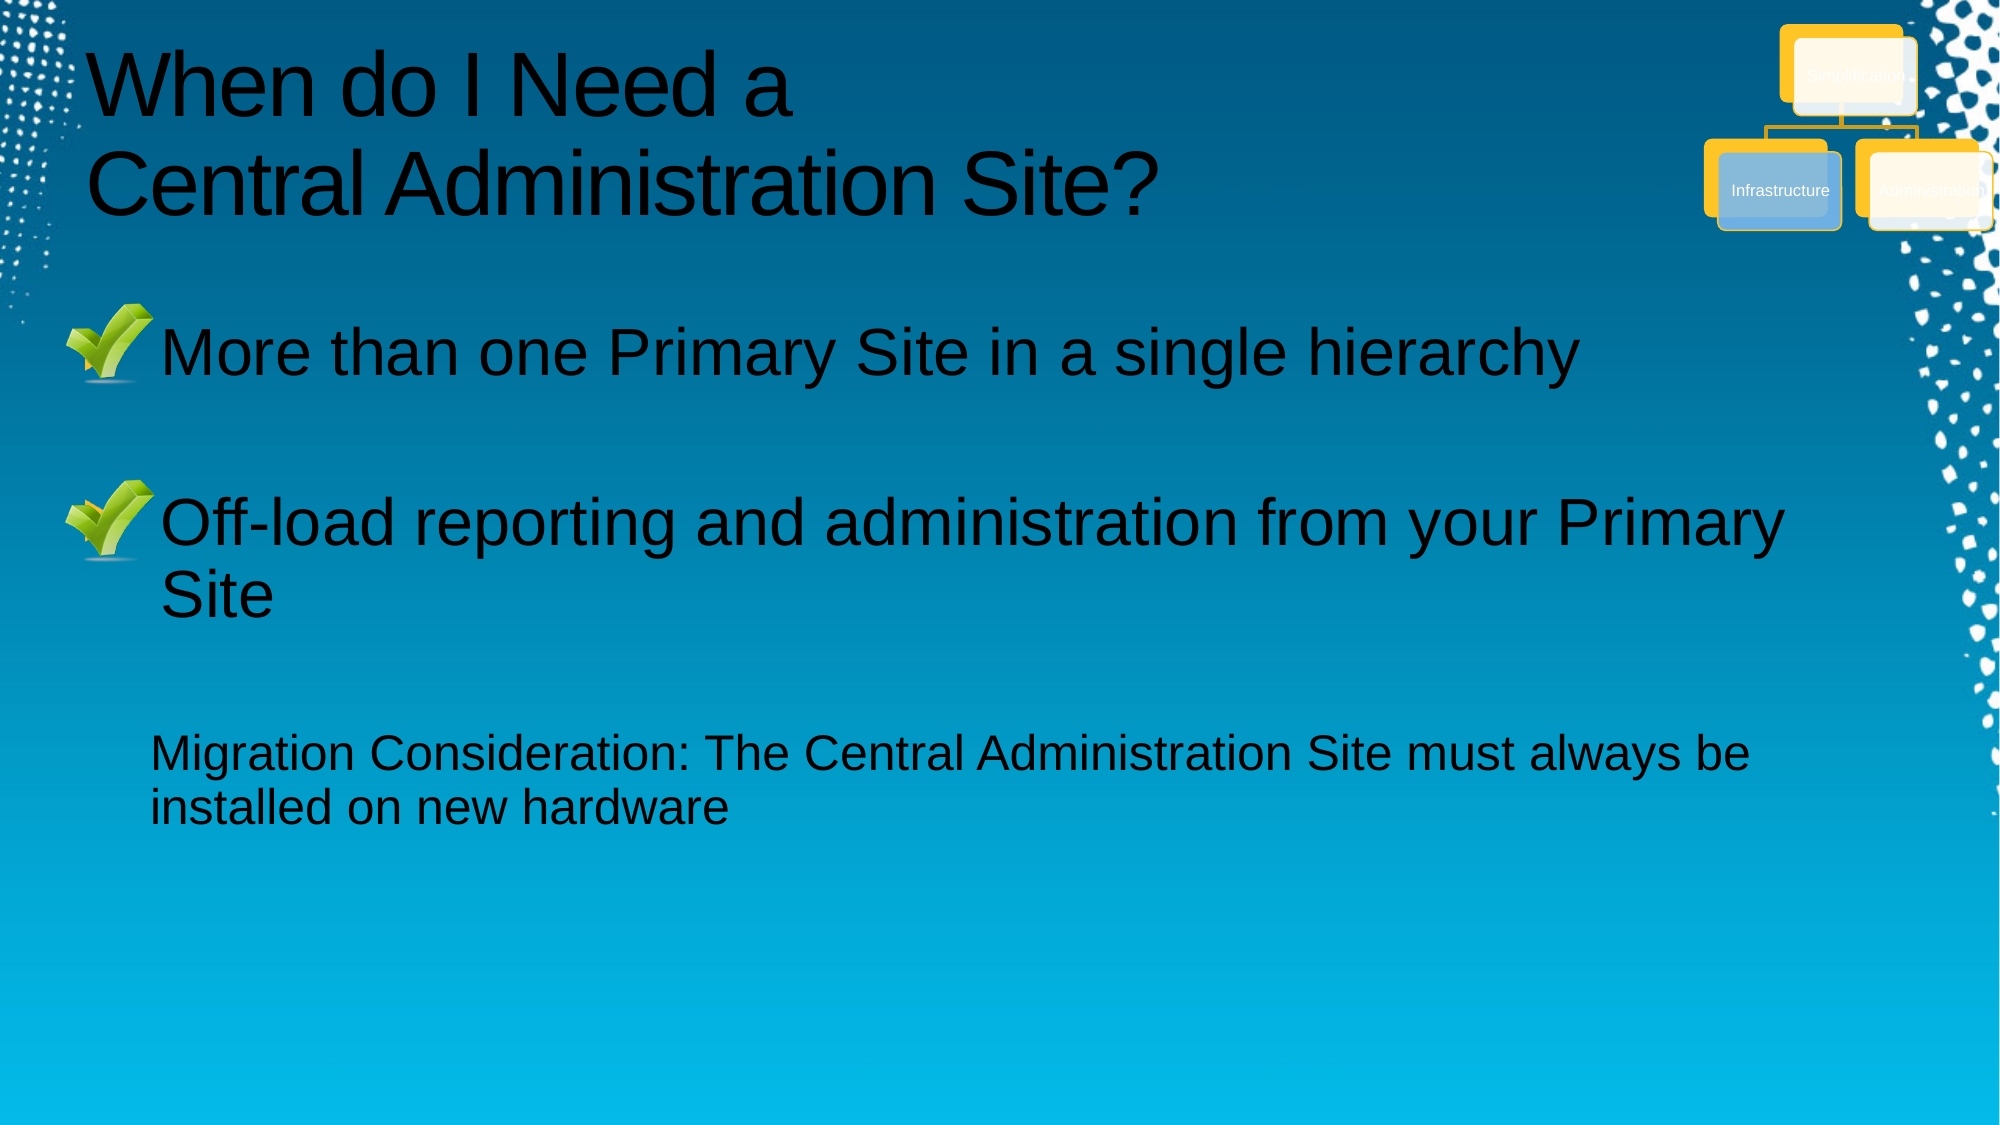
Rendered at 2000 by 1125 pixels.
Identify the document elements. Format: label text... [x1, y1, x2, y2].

picture [1994, 382, 2000, 391]
picture [1960, 392, 1970, 403]
picture [0, 40, 9, 45]
picture [1926, 344, 1939, 358]
picture [66, 480, 153, 555]
picture [1992, 438, 2000, 448]
picture [28, 42, 36, 53]
picture [1993, 321, 2000, 339]
picture [1935, 0, 2000, 23]
picture [43, 42, 49, 53]
picture [1983, 404, 1992, 414]
picture [1978, 517, 1987, 527]
picture [1935, 379, 1948, 391]
picture [31, 131, 37, 138]
picture [1968, 481, 1978, 492]
list More than one Primary Site in a single hierarchy Off-load reporting and administration from your Primary Site Migration Consideration: The Central Administration Site must always be installed on new hardware [85, 317, 1914, 851]
picture [1942, 269, 1953, 276]
picture [1914, 308, 1929, 326]
picture [1950, 359, 1960, 366]
picture [33, 88, 42, 97]
picture [1963, 589, 1976, 607]
picture [13, 41, 25, 49]
picture [1973, 368, 1982, 380]
picture [1984, 349, 1992, 357]
picture [1942, 465, 1958, 483]
picture [1963, 278, 1976, 291]
picture [1958, 445, 1968, 460]
picture [1988, 547, 2000, 561]
picture [45, 16, 55, 24]
picture [1970, 426, 1980, 436]
picture [18, 0, 29, 6]
picture [1982, 714, 1993, 729]
picture [55, 62, 62, 69]
picture [10, 69, 17, 78]
picture [29, 27, 38, 38]
picture [1972, 570, 1986, 583]
picture [1953, 301, 1962, 312]
picture [1948, 413, 1958, 424]
picture [1988, 691, 2000, 709]
picture [1952, 502, 1967, 516]
picture [56, 47, 64, 55]
picture [0, 155, 5, 163]
picture [30, 14, 40, 23]
picture [67, 304, 152, 377]
picture [0, 24, 9, 33]
picture [1928, 399, 1939, 415]
picture [1981, 604, 2000, 620]
picture [33, 0, 42, 10]
picture [1920, 257, 1932, 264]
picture [58, 32, 66, 41]
picture [1979, 657, 1995, 676]
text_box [1690, 23, 2000, 231]
picture [16, 143, 21, 151]
picture [3, 10, 11, 18]
title When do I Need a Central Administration Site? [85, 37, 1689, 238]
picture [47, 0, 57, 10]
picture [33, 116, 40, 124]
picture [1930, 291, 1941, 297]
picture [1932, 235, 1943, 241]
picture [11, 55, 21, 64]
picture [1919, 367, 1930, 378]
picture [41, 59, 48, 67]
picture [16, 22, 23, 34]
picture [1963, 535, 1977, 550]
picture [1969, 231, 2000, 306]
picture [1991, 747, 2000, 765]
picture [1969, 625, 1985, 642]
picture [24, 72, 32, 79]
picture [1995, 582, 2000, 595]
picture [26, 57, 34, 68]
picture [1974, 683, 1985, 694]
picture [1909, 274, 1920, 291]
picture [34, 101, 43, 111]
picture [1990, 492, 2000, 505]
picture [42, 31, 53, 39]
picture [1900, 240, 1912, 254]
picture [9, 84, 15, 91]
picture [1955, 557, 1965, 573]
picture [1963, 335, 1972, 344]
picture [1972, 312, 1985, 322]
picture [18, 13, 26, 19]
picture [54, 76, 60, 83]
picture [1955, 246, 1965, 256]
picture [38, 74, 47, 80]
picture [1980, 460, 1987, 469]
picture [1921, 0, 1934, 8]
picture [1935, 431, 1946, 449]
picture [1991, 637, 2000, 652]
picture [6, 97, 12, 105]
picture [1941, 324, 1952, 332]
picture [1946, 525, 1956, 533]
picture [17, 129, 23, 136]
